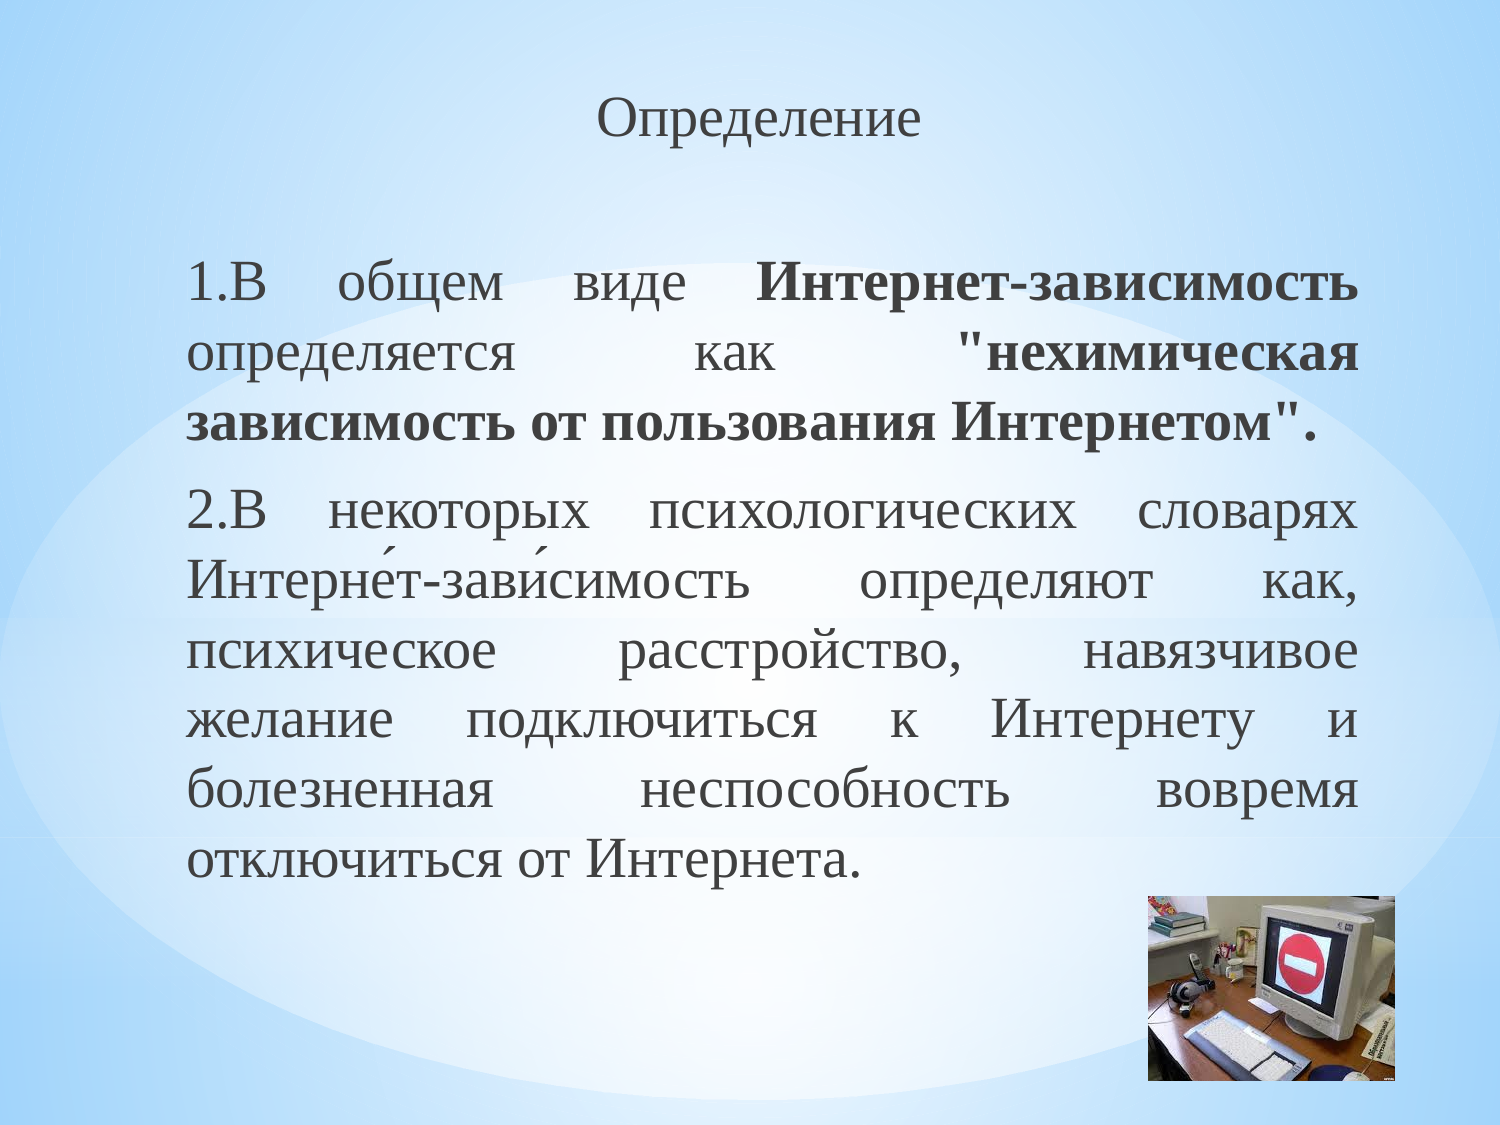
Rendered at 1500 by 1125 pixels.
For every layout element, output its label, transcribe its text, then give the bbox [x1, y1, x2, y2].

list Определение [562, 70, 948, 156]
picture [1148, 896, 1395, 1081]
text_box 1.В общем виде Интернет-зависимость определяется как "нехимическая зависимость от пользования Интернетом". 2.В некоторых психологических словарях Интерне́т-зави́симость определяют как, психическое расстройство, навязчивое желание подключиться к Интернету и болезненная неспособность вовремя отключиться от Интернета. [152, 234, 1375, 973]
